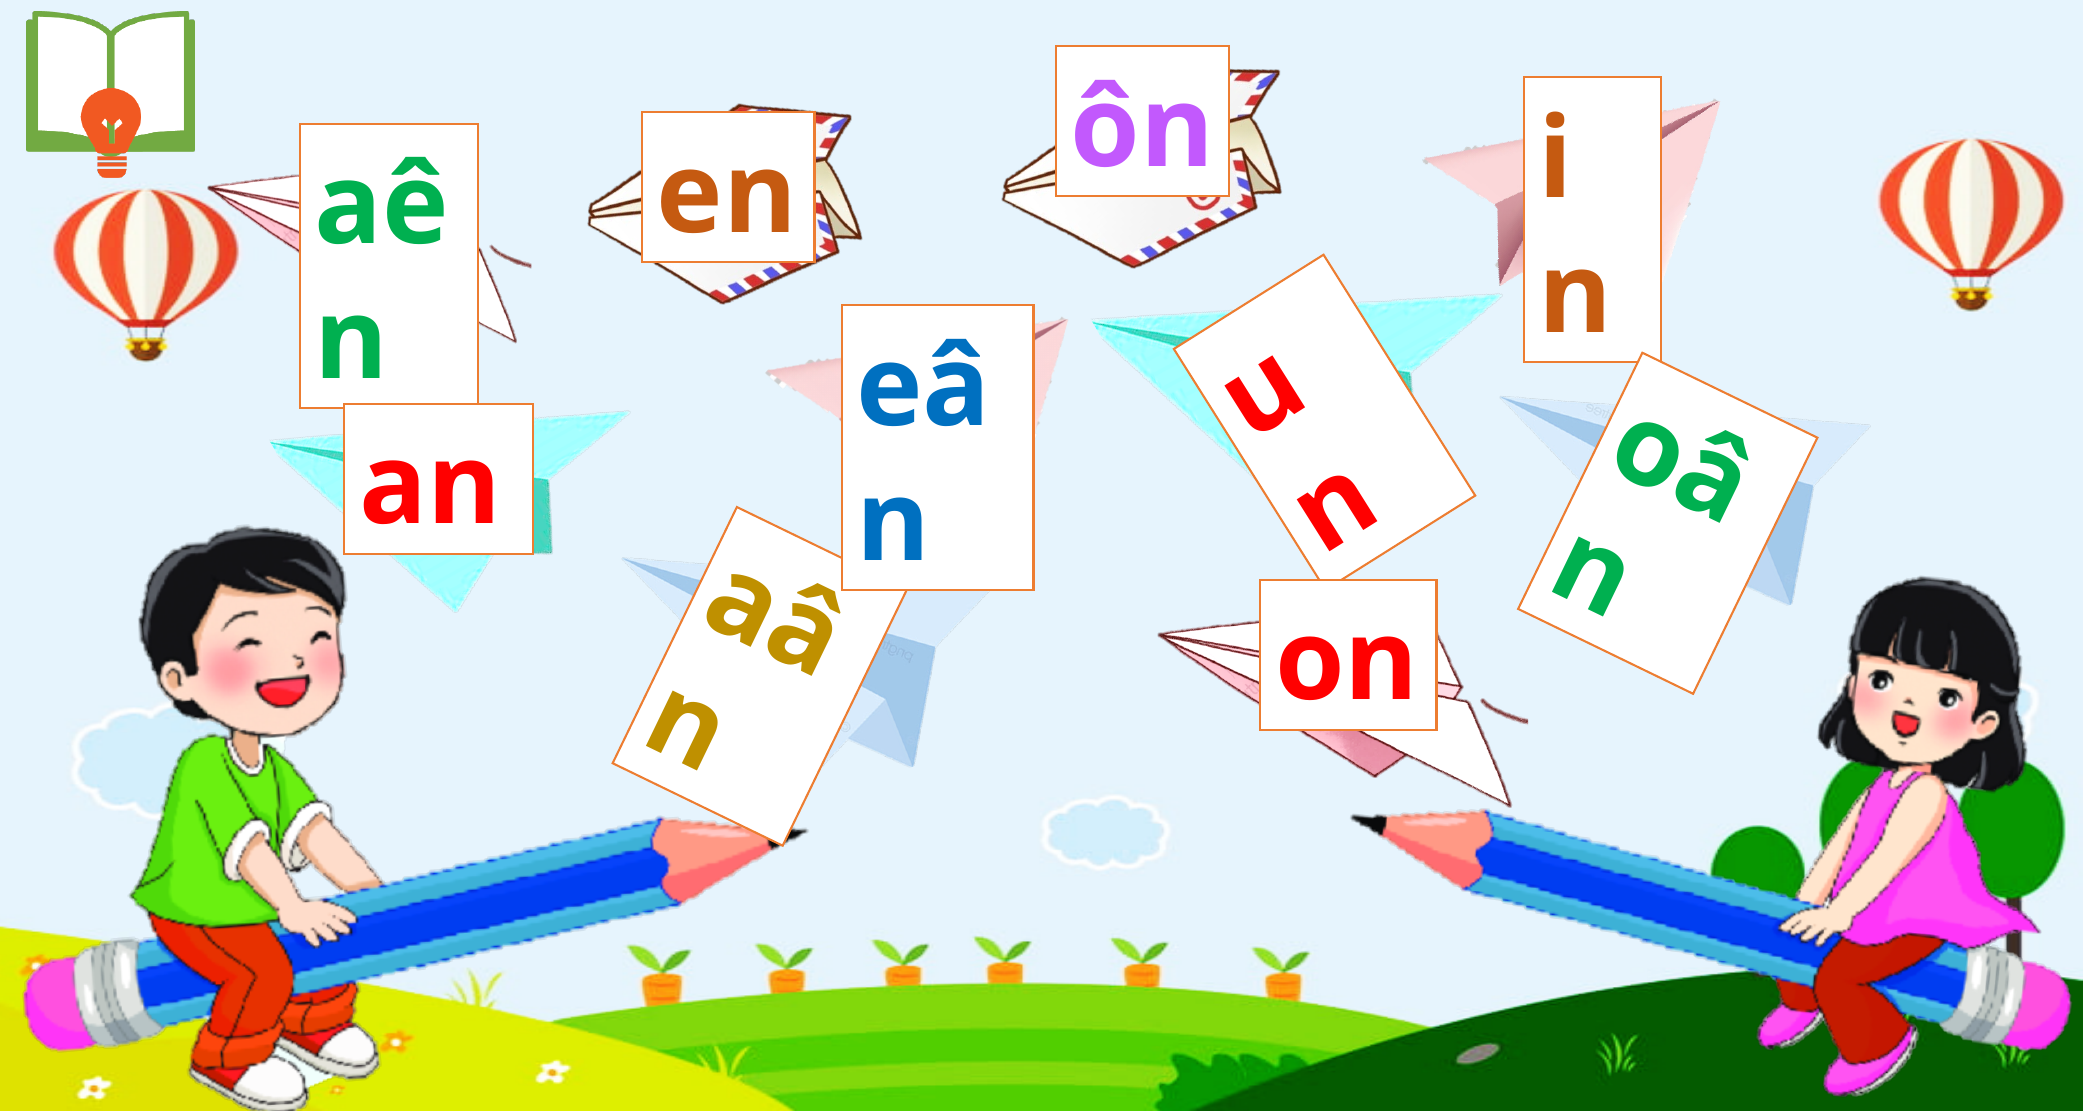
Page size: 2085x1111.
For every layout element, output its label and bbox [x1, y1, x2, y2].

text_box [1531, 319, 1883, 627]
text_box [793, 254, 1091, 538]
text_box [303, 323, 636, 594]
picture [0, 0, 2085, 1111]
text_box [1132, 185, 1507, 505]
text_box [985, 46, 1317, 272]
text_box [1151, 570, 1529, 811]
text_box [675, 459, 983, 811]
text_box [201, 123, 532, 346]
text_box [1453, 36, 1739, 322]
text_box [580, 78, 884, 318]
